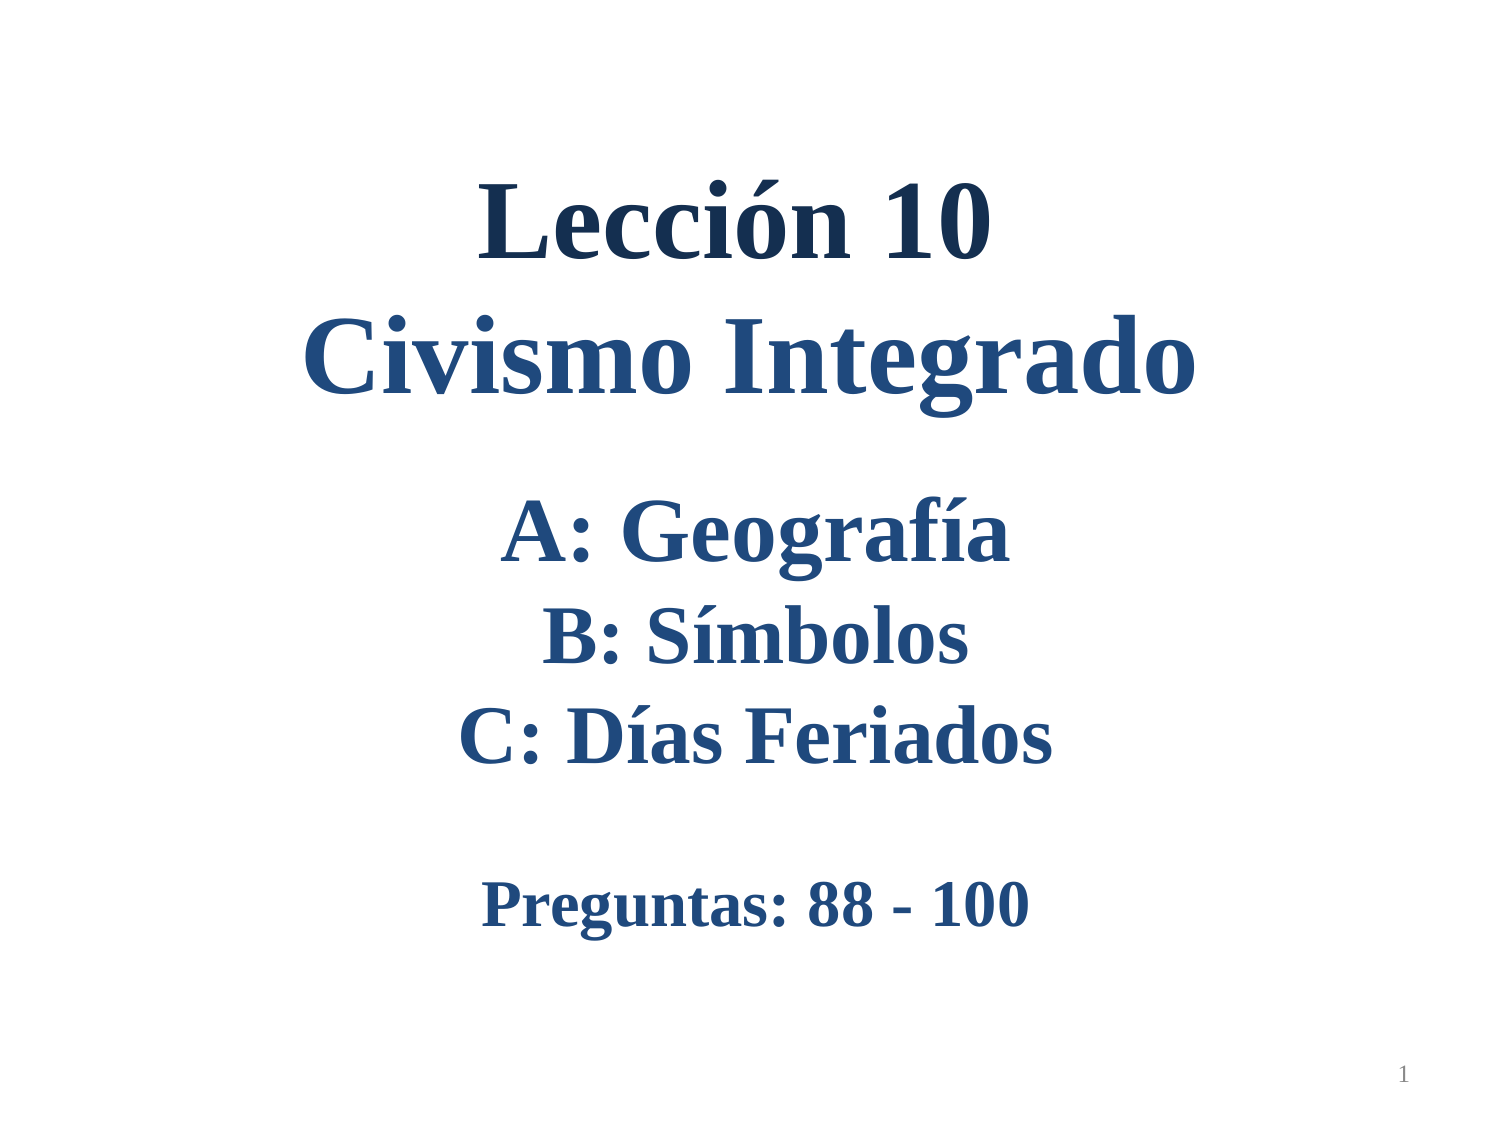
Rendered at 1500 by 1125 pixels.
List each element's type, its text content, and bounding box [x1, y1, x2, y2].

text_box 1 [1074, 1042, 1425, 1103]
text_box A: Geografía B: Símbolos C: Días Feriados Preguntas: 88 - 100 [99, 462, 1413, 948]
title Lección 10 Civismo Integrado [75, 137, 1425, 425]
